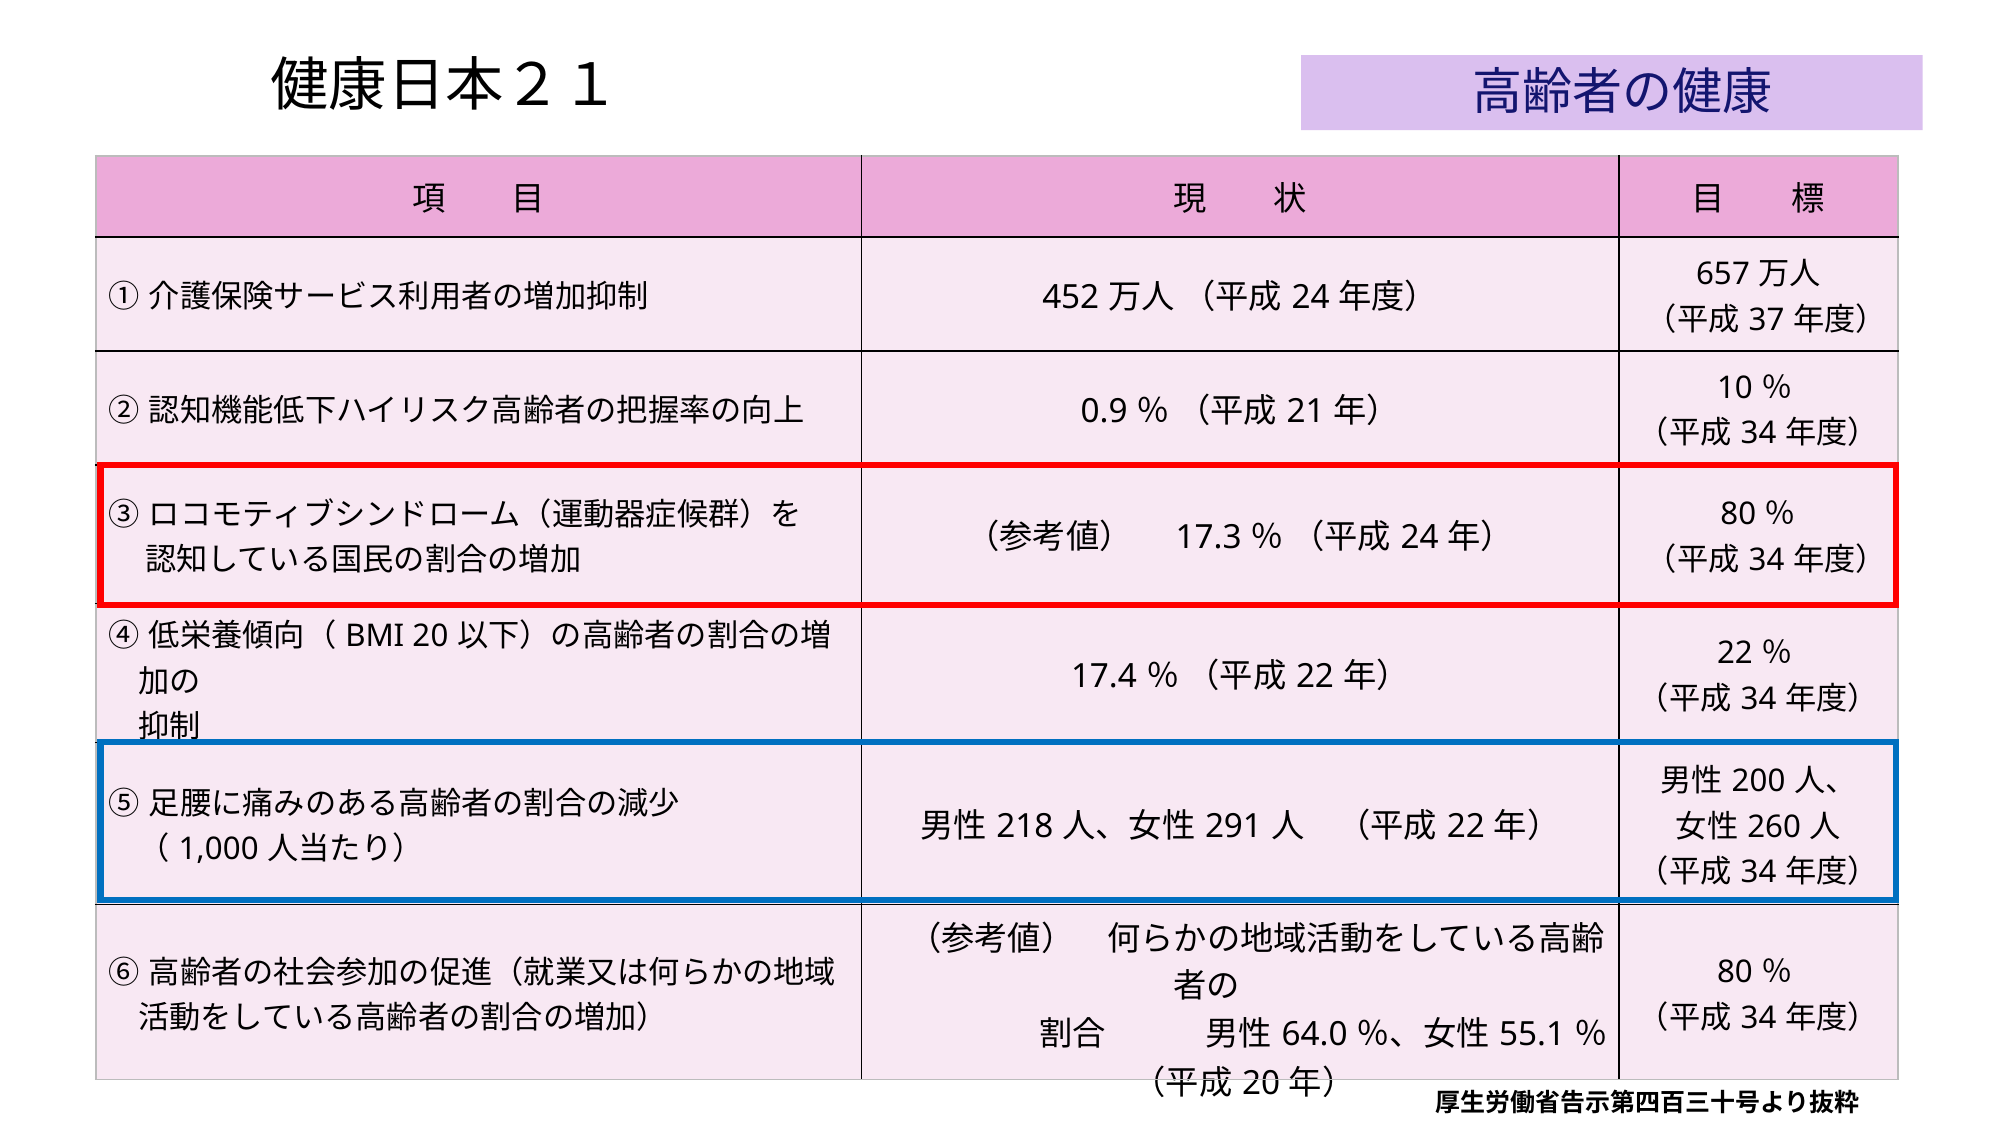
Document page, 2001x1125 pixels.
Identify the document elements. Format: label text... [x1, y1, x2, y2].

table_cell ①介護保険サービス利用者の増加抑制 [97, 238, 861, 350]
table_cell ⑥高齢者の社会参加の促進（就業又は何らかの地域活動をしている高齢者の割合の増加） [97, 905, 861, 1079]
text_box [100, 741, 1897, 901]
table_cell 17.4％ （平成22年） [862, 606, 1618, 741]
table_cell 22％ （平成34年度） [1620, 606, 1897, 741]
text_box [100, 464, 1897, 606]
text_box 健康日本２１ [255, 35, 756, 125]
table_cell ④低栄養傾向（BMI 20以下）の高齢者の割合の増加の 抑制 [97, 604, 861, 742]
table_header 項 目 [97, 157, 861, 236]
table_cell 0.9％ （平成21年） [862, 352, 1618, 464]
table_cell （参考値） 何らかの地域活動をしている高齢者の 割合 男性64.0％、女性55.1％ （平成20年） [862, 905, 1618, 1079]
table_cell 452万人 （平成24年度） [862, 238, 1618, 350]
table_cell ②認知機能低下ハイリスク高齢者の把握率の向上 [97, 352, 861, 464]
table_cell 80％ （平成34年度） [1620, 905, 1897, 1079]
table_cell 10％ （平成34年度） [1620, 352, 1897, 464]
text_box 厚生労働省告示第四百三十号より抜粋 [817, 1080, 1875, 1125]
table_header 目 標 [1620, 157, 1897, 236]
text_box 高齢者の健康 [1300, 54, 1924, 131]
table_header 現 状 [862, 157, 1618, 236]
table_cell ⑤足腰に痛みのある高齢者の割合の減少 （1,000人当たり） [97, 743, 861, 904]
table_cell 657万人 （平成37年度） [1620, 238, 1897, 350]
